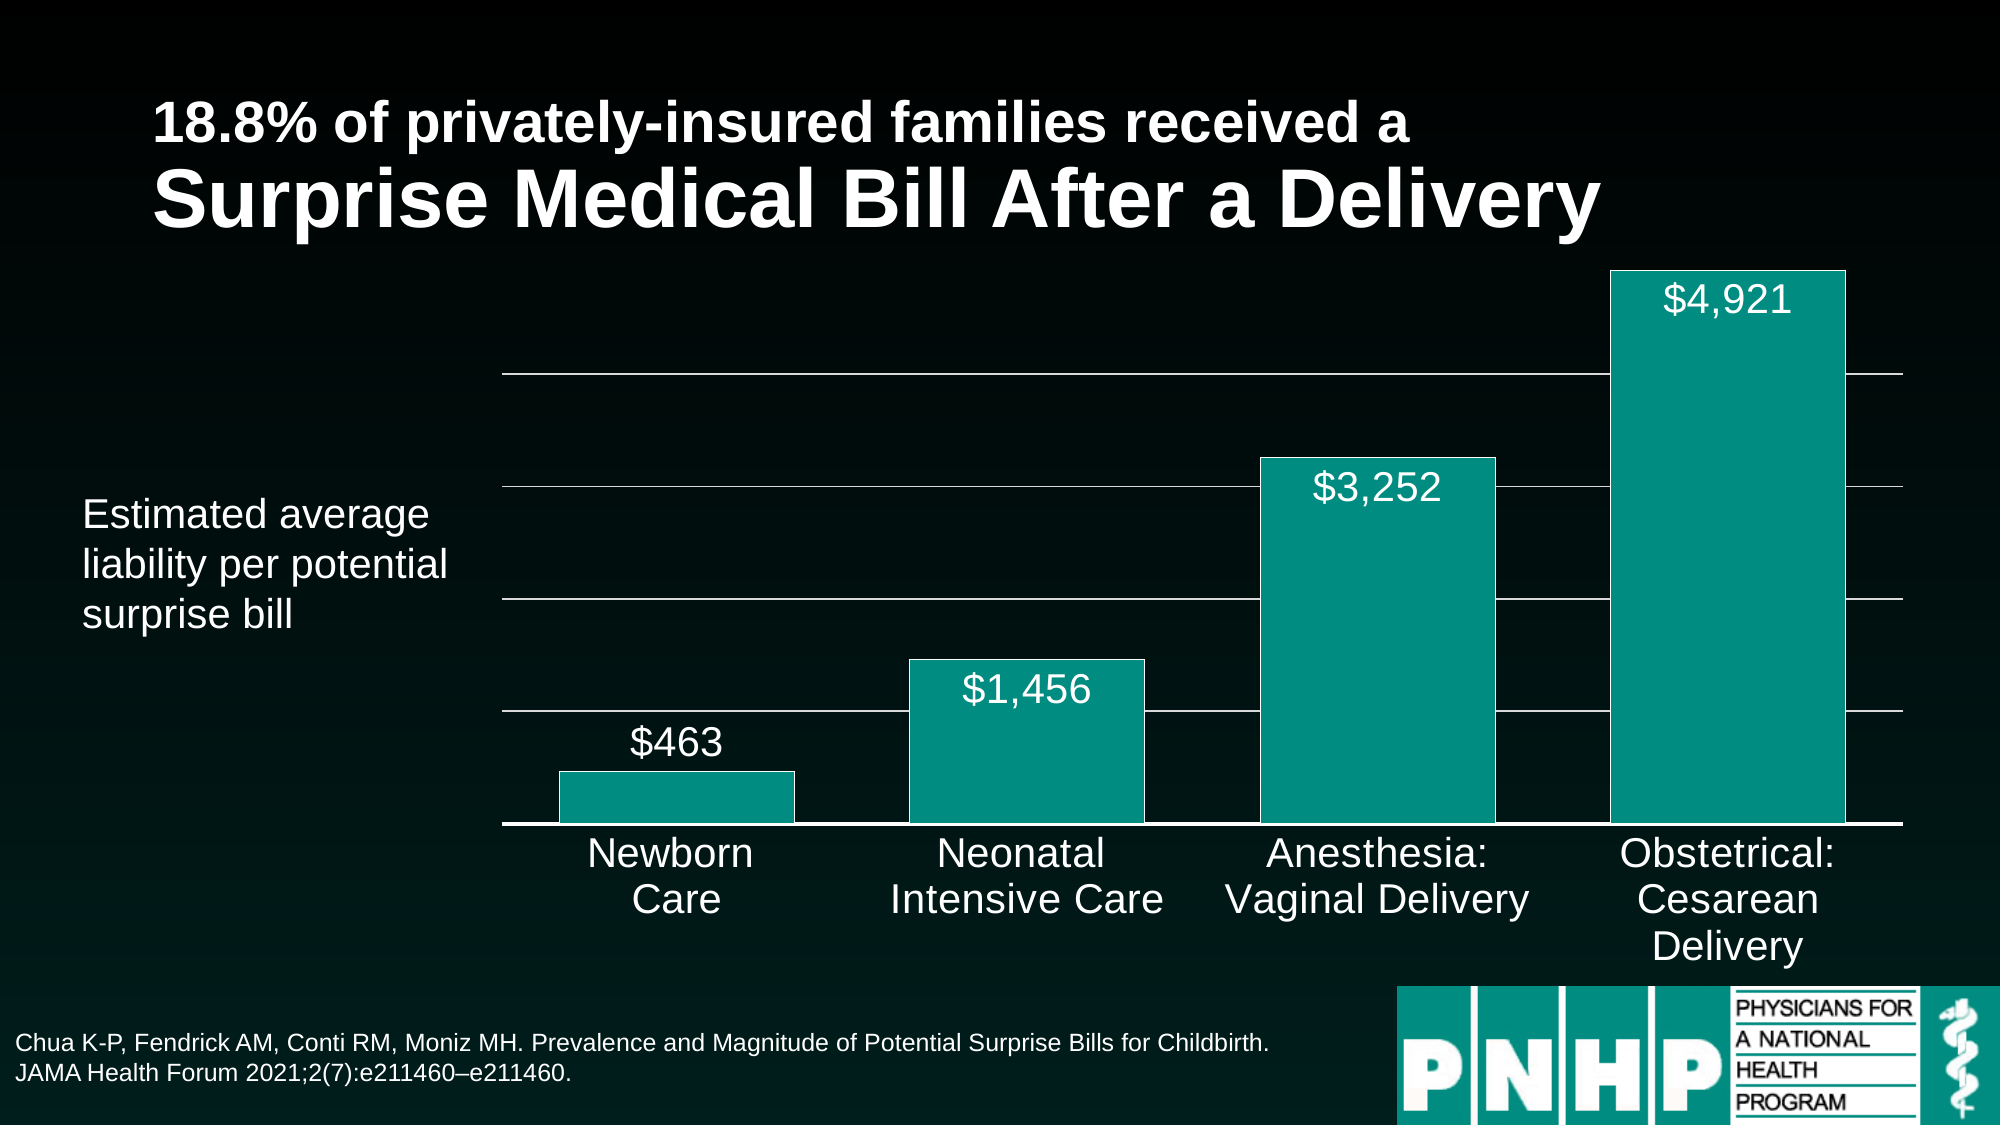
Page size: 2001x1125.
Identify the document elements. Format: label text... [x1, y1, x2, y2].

title 18.8% of privately-insured families received a Surprise Medical Bill After a Delivery [137, 59, 1863, 278]
picture [1397, 986, 2000, 1125]
list Chua K-P, Fendrick AM, Conti RM, Moniz MH. Prevalence and Magnitude of Potential Surprise Bills for Childbirth. JAMA Health Forum 2021;2(7):e211460–e211460. [0, 986, 1350, 1125]
text_box Estimated average liability per potential surprise bill [67, 479, 472, 644]
chart [472, 246, 1933, 986]
